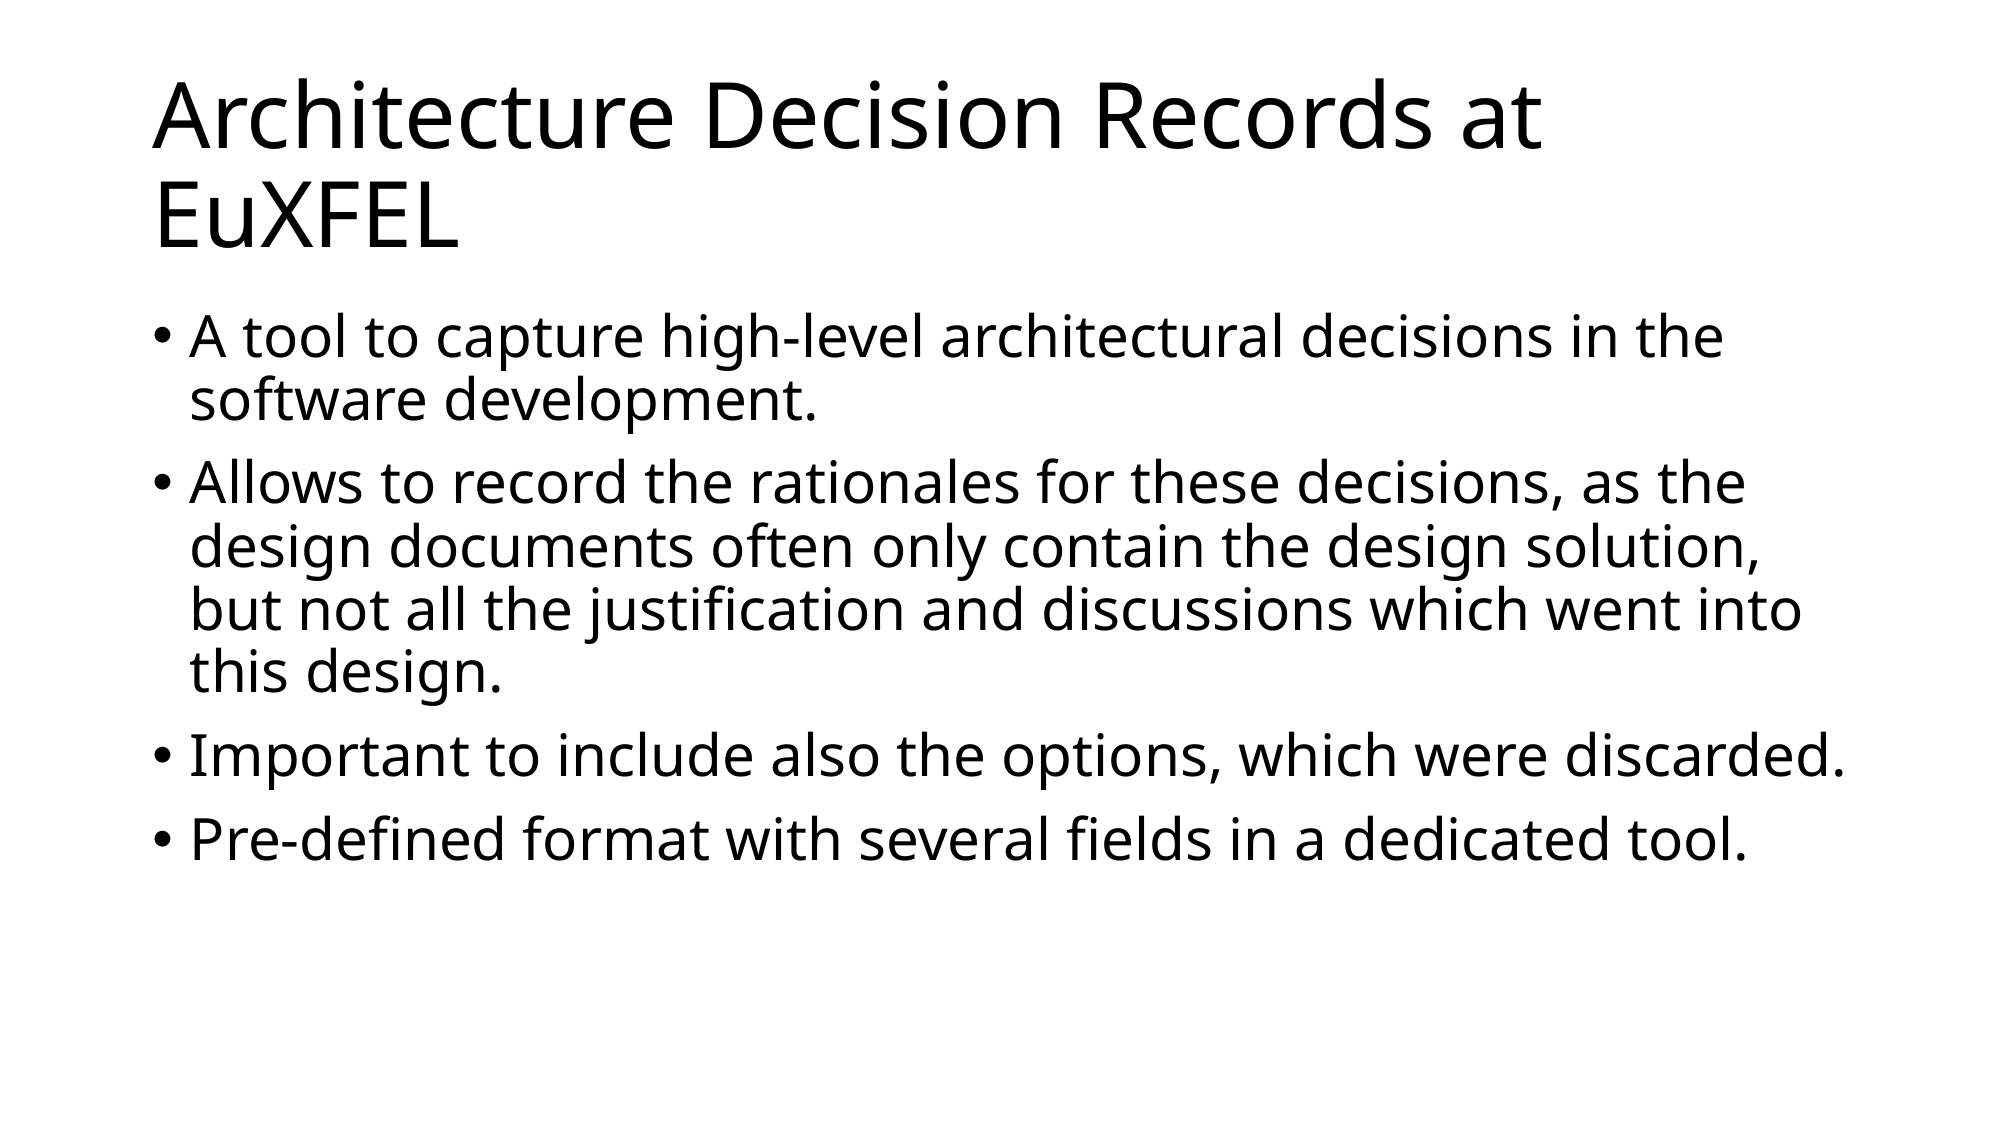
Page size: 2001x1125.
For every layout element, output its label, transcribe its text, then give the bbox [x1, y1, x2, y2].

title Architecture Decision Records at EuXFEL [137, 59, 1863, 278]
list A tool to capture high-level architectural decisions in the software development. Allows to record the rationales for these decisions, as the design documents often only contain the design solution, but not all the justification and discussions which went into this design. Important to include also the options, which were discarded. Pre-defined format with several fields in a dedicated tool. [137, 299, 1863, 1014]
